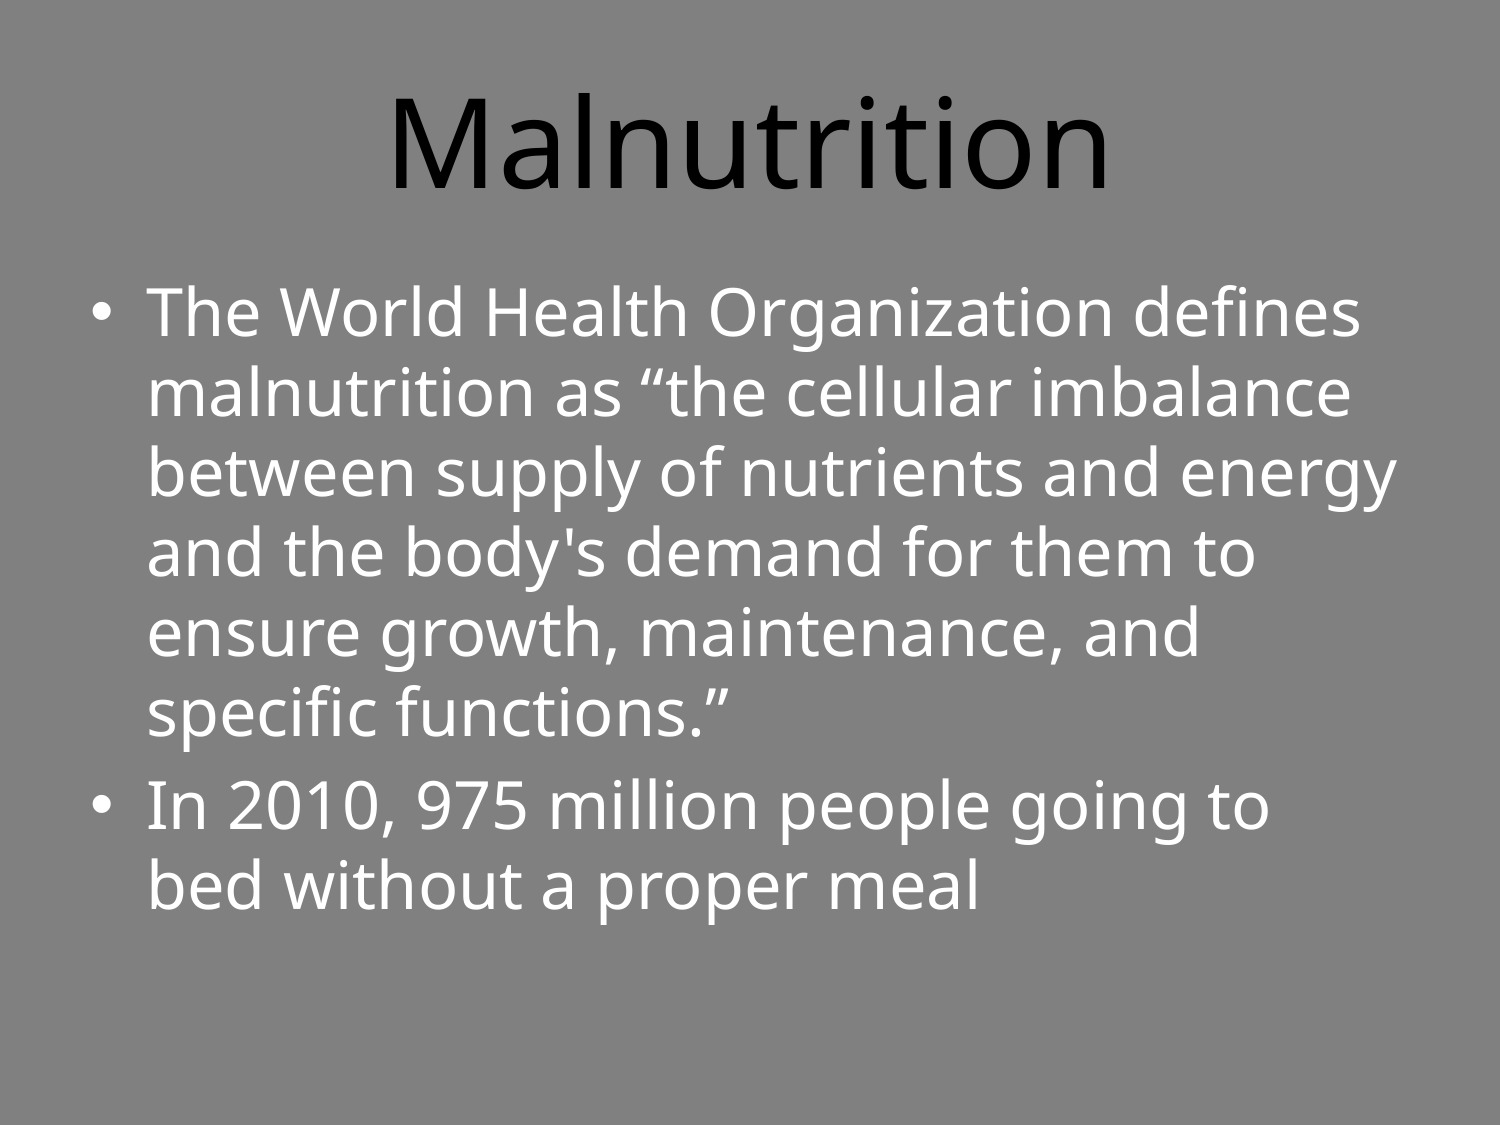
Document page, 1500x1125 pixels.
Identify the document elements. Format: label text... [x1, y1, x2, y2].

title Malnutrition [75, 45, 1425, 233]
list The World Health Organization defines malnutrition as “the cellular imbalance between supply of nutrients and energy and the body's demand for them to ensure growth, maintenance, and specific functions.” In 2010, 975 million people going to bed without a proper meal [75, 262, 1425, 1005]
